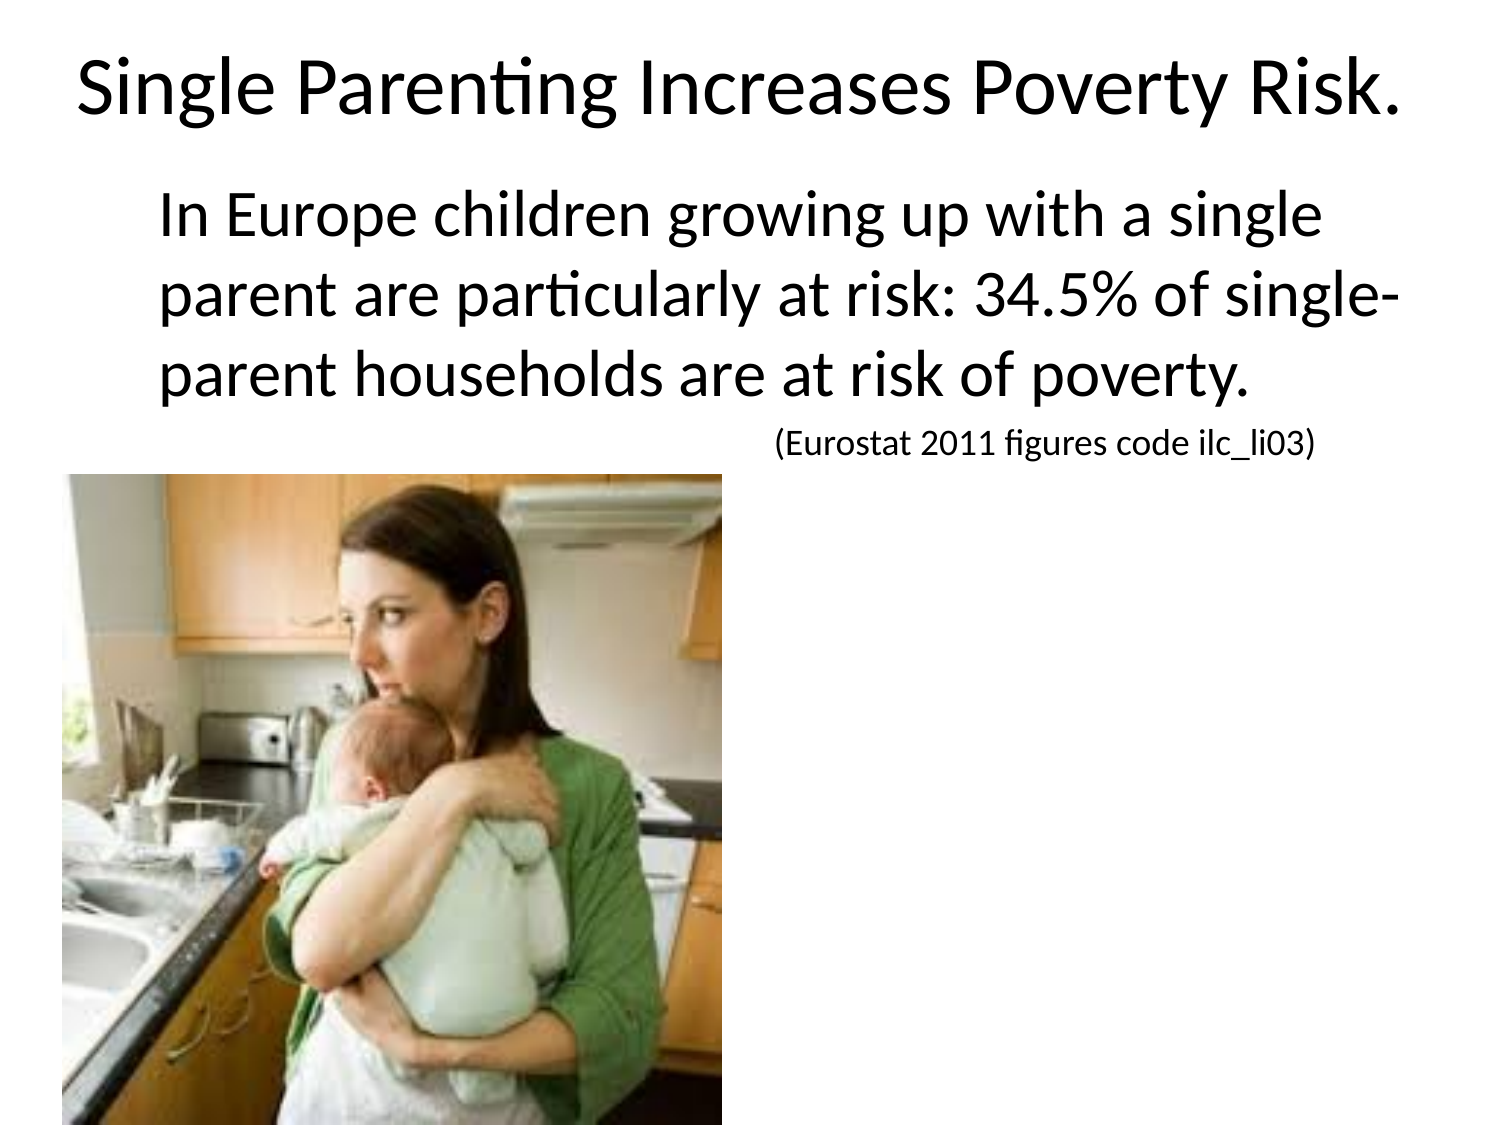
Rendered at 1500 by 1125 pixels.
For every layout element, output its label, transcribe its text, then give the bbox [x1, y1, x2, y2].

list In Europe children growing up with a single parent are particularly at risk: 34.5% of single-parent households are at risk of poverty. (Eurostat 2011 figures code ilc_li03) [87, 162, 1438, 1075]
title Single Parenting Increases Poverty Risk. [0, 0, 1500, 175]
picture [62, 474, 722, 1125]
